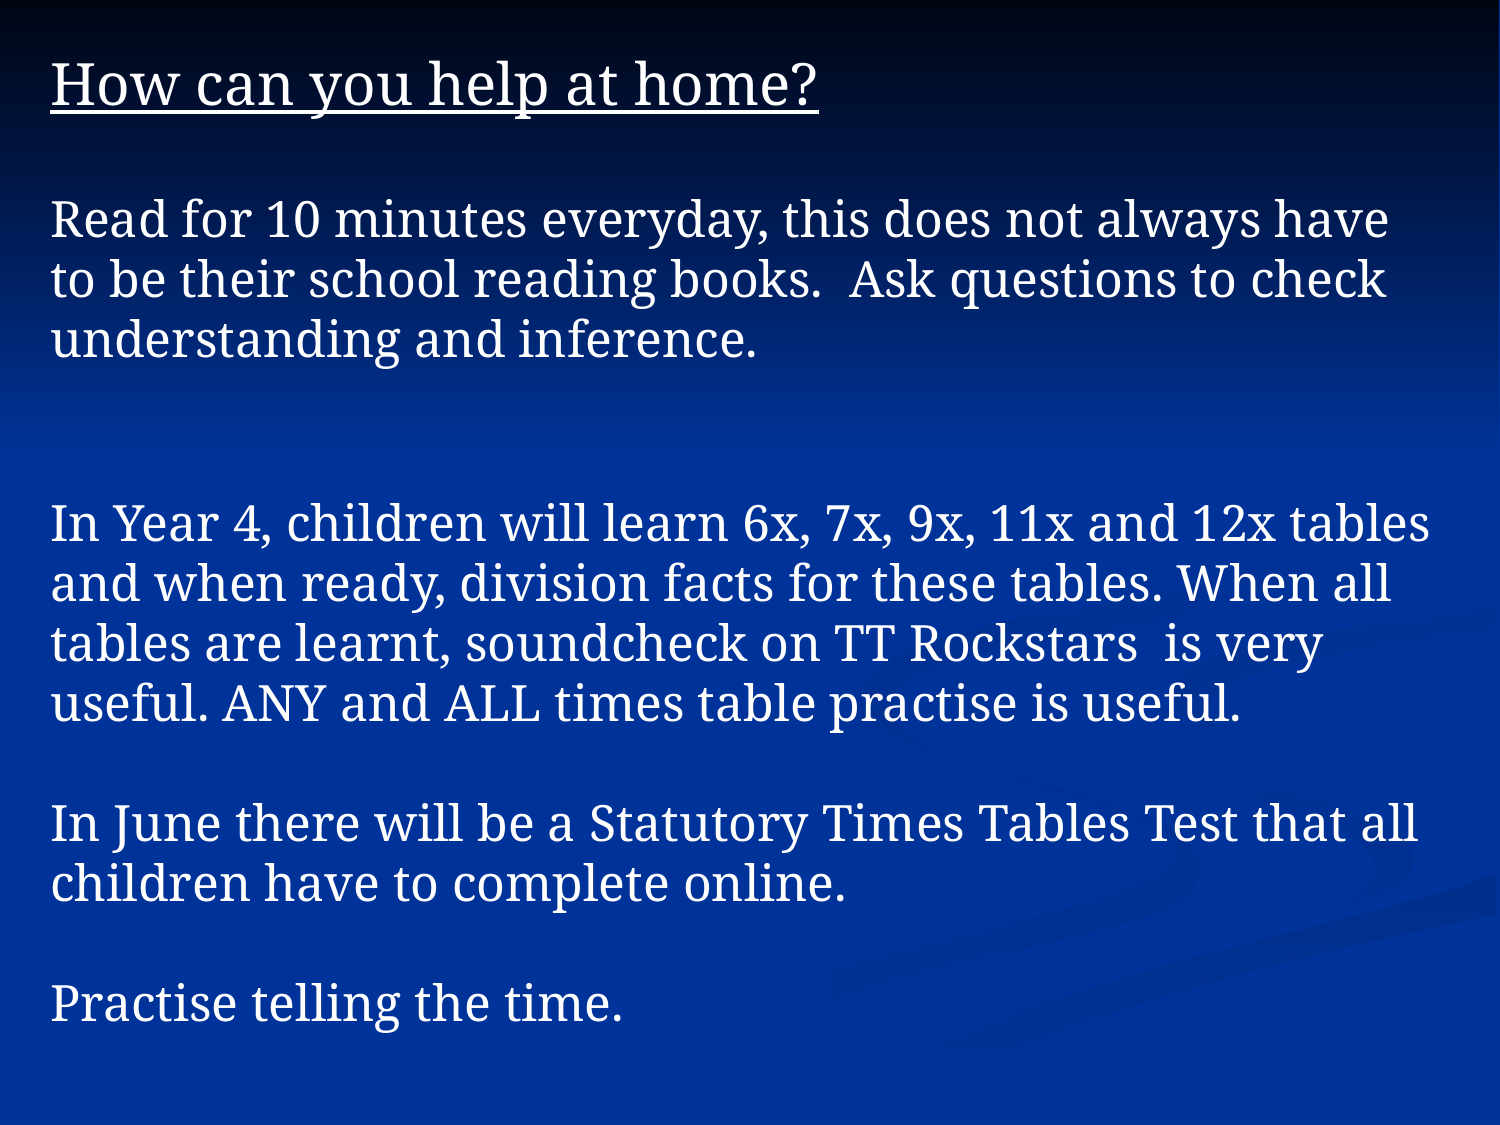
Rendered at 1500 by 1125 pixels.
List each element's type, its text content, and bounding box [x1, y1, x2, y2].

text_box How can you help at home? Read for 10 minutes everyday, this does not always have to be their school reading books. Ask questions to check understanding and inference. In Year 4, children will learn 6x, 7x, 9x, 11x and 12x tables and when ready, division facts for these tables. When all tables are learnt, soundcheck on TT Rockstars is very useful. ANY and ALL times table practise is useful. In June there will be a Statutory Times Tables Test that all children have to complete online. Practise telling the time. [35, 39, 1465, 1100]
